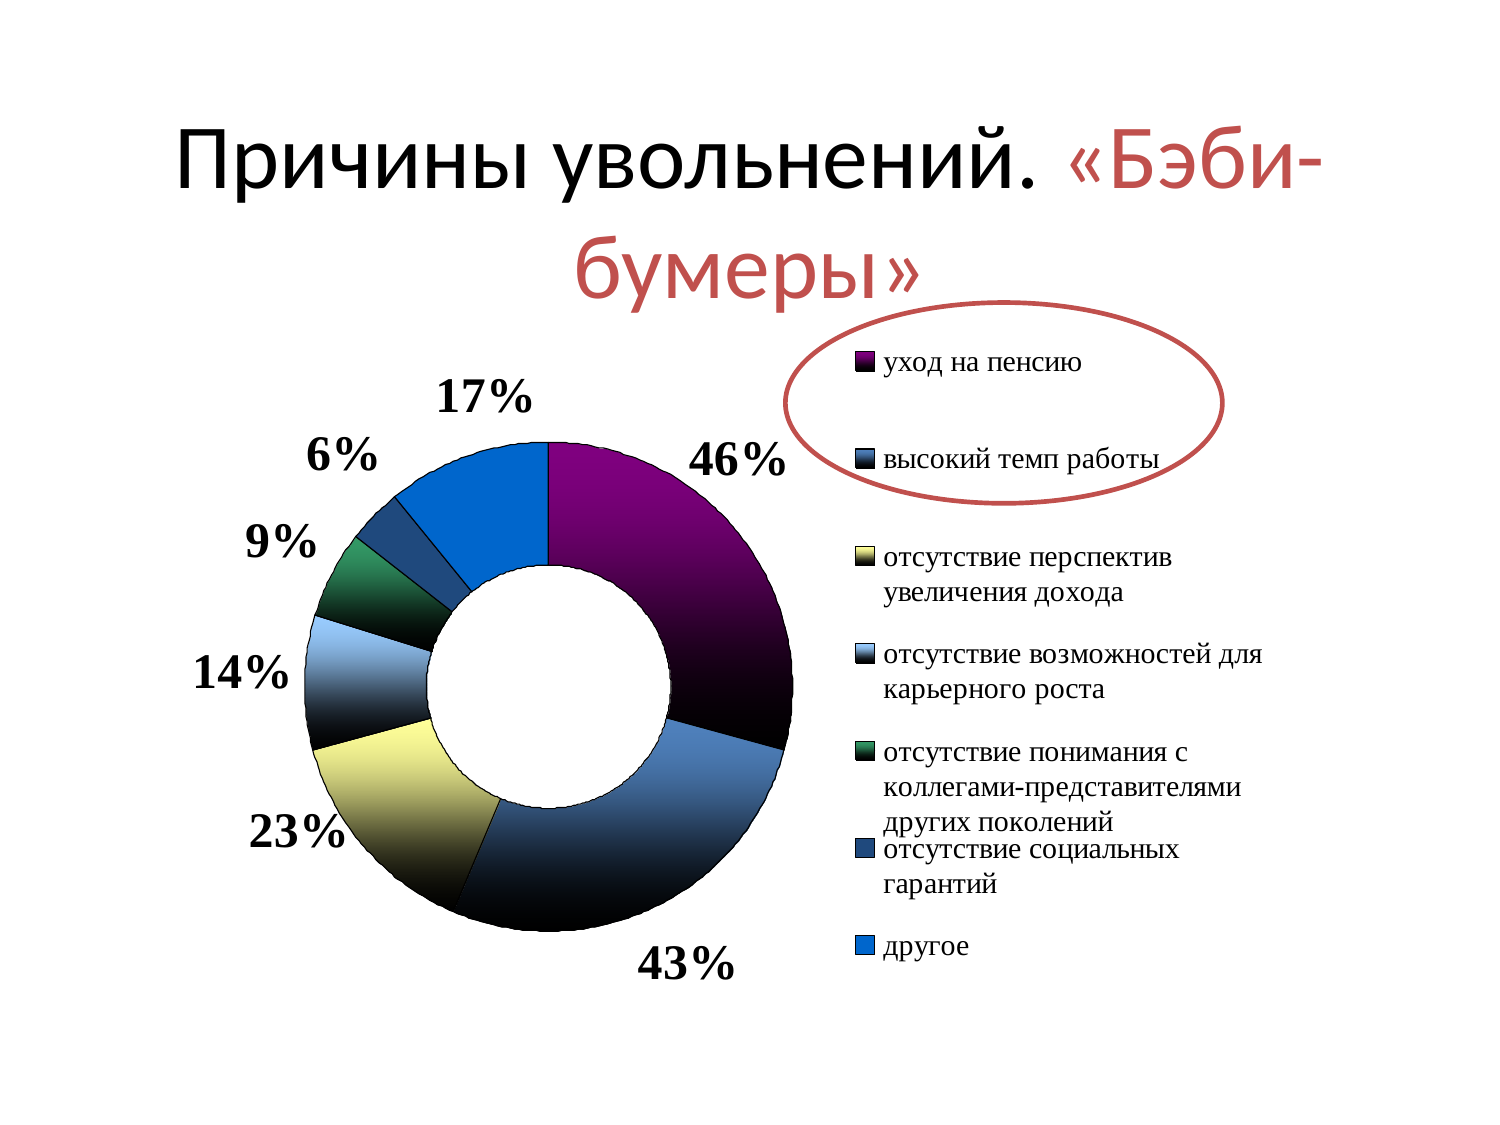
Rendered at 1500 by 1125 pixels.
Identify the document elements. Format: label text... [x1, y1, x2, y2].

title Причины увольнений. «Бэби-бумеры» [110, 88, 1390, 325]
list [135, 325, 1280, 1018]
text_box [868, 302, 1139, 324]
